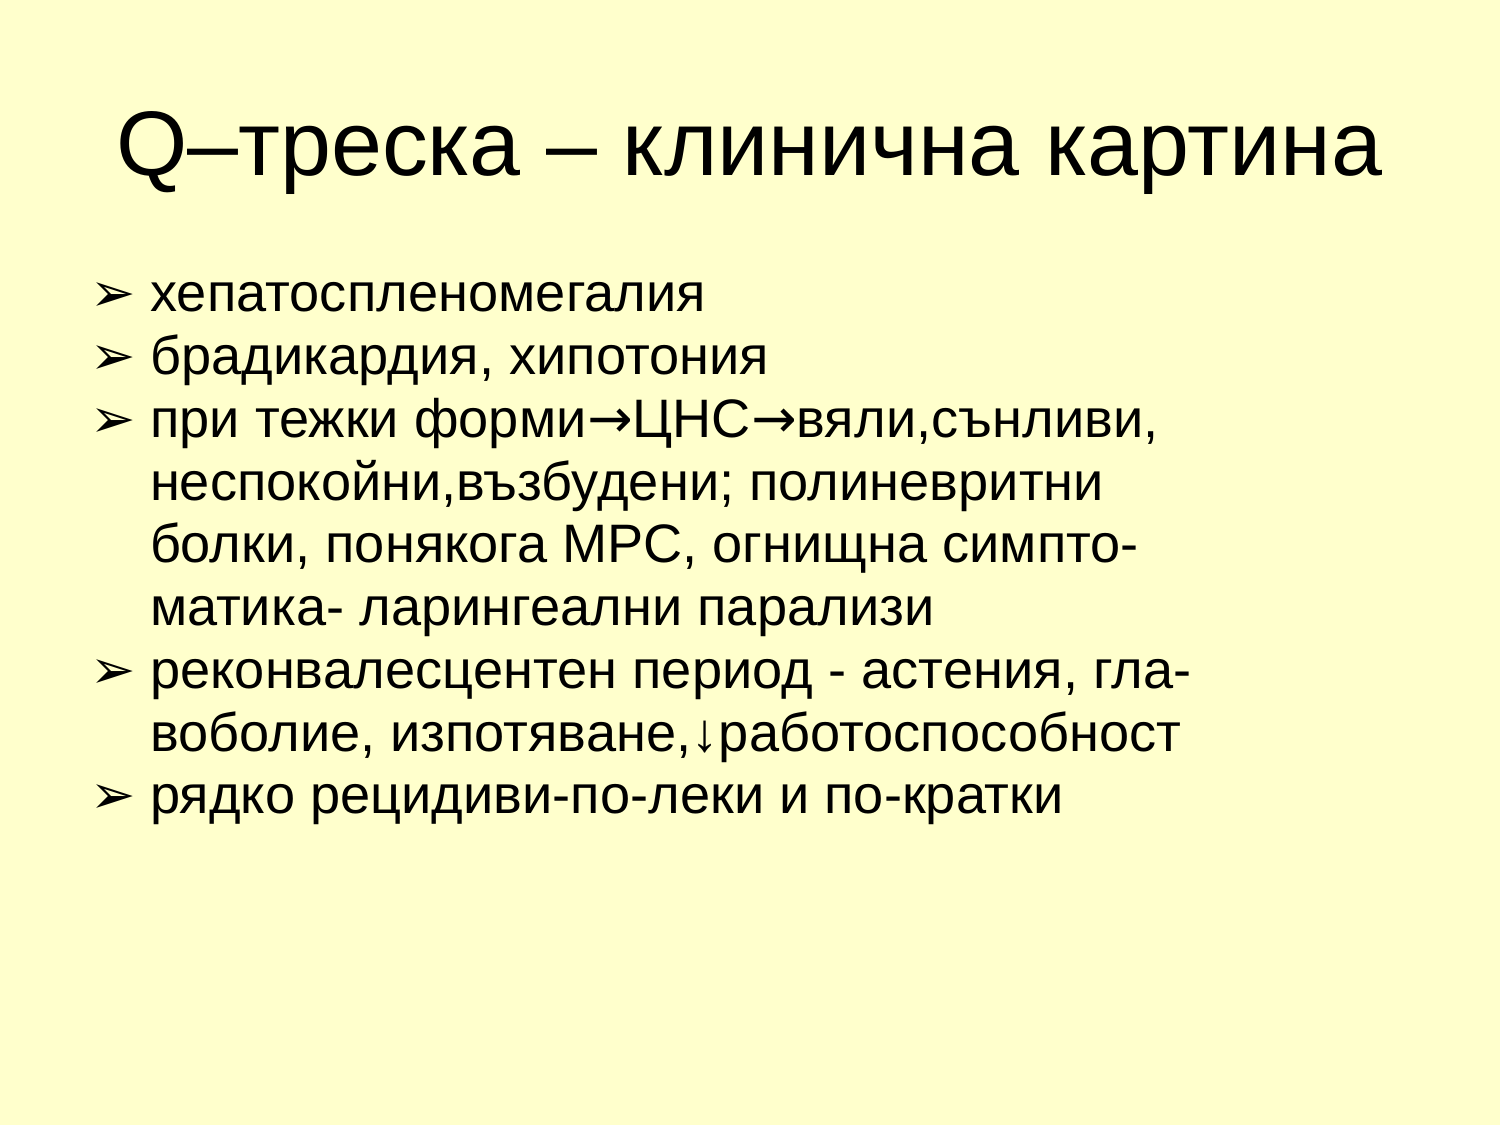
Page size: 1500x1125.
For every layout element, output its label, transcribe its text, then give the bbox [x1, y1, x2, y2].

list ➢ хепатоспленомегалия ➢ брадикардия, хипотония ➢ при тежки форми→ЦНС→вяли,сънливи, неспокойни,възбудени; полиневритни болки, понякога МРС, огнищна симпто- матика- ларингеални парализи ➢ реконвалесцентен период - астения, гла- воболие, изпотяване,↓работоспособност ➢ рядко рецидиви-по-леки и по-кратки [75, 262, 1425, 1005]
title Q–треска – клинична картина [75, 45, 1425, 233]
